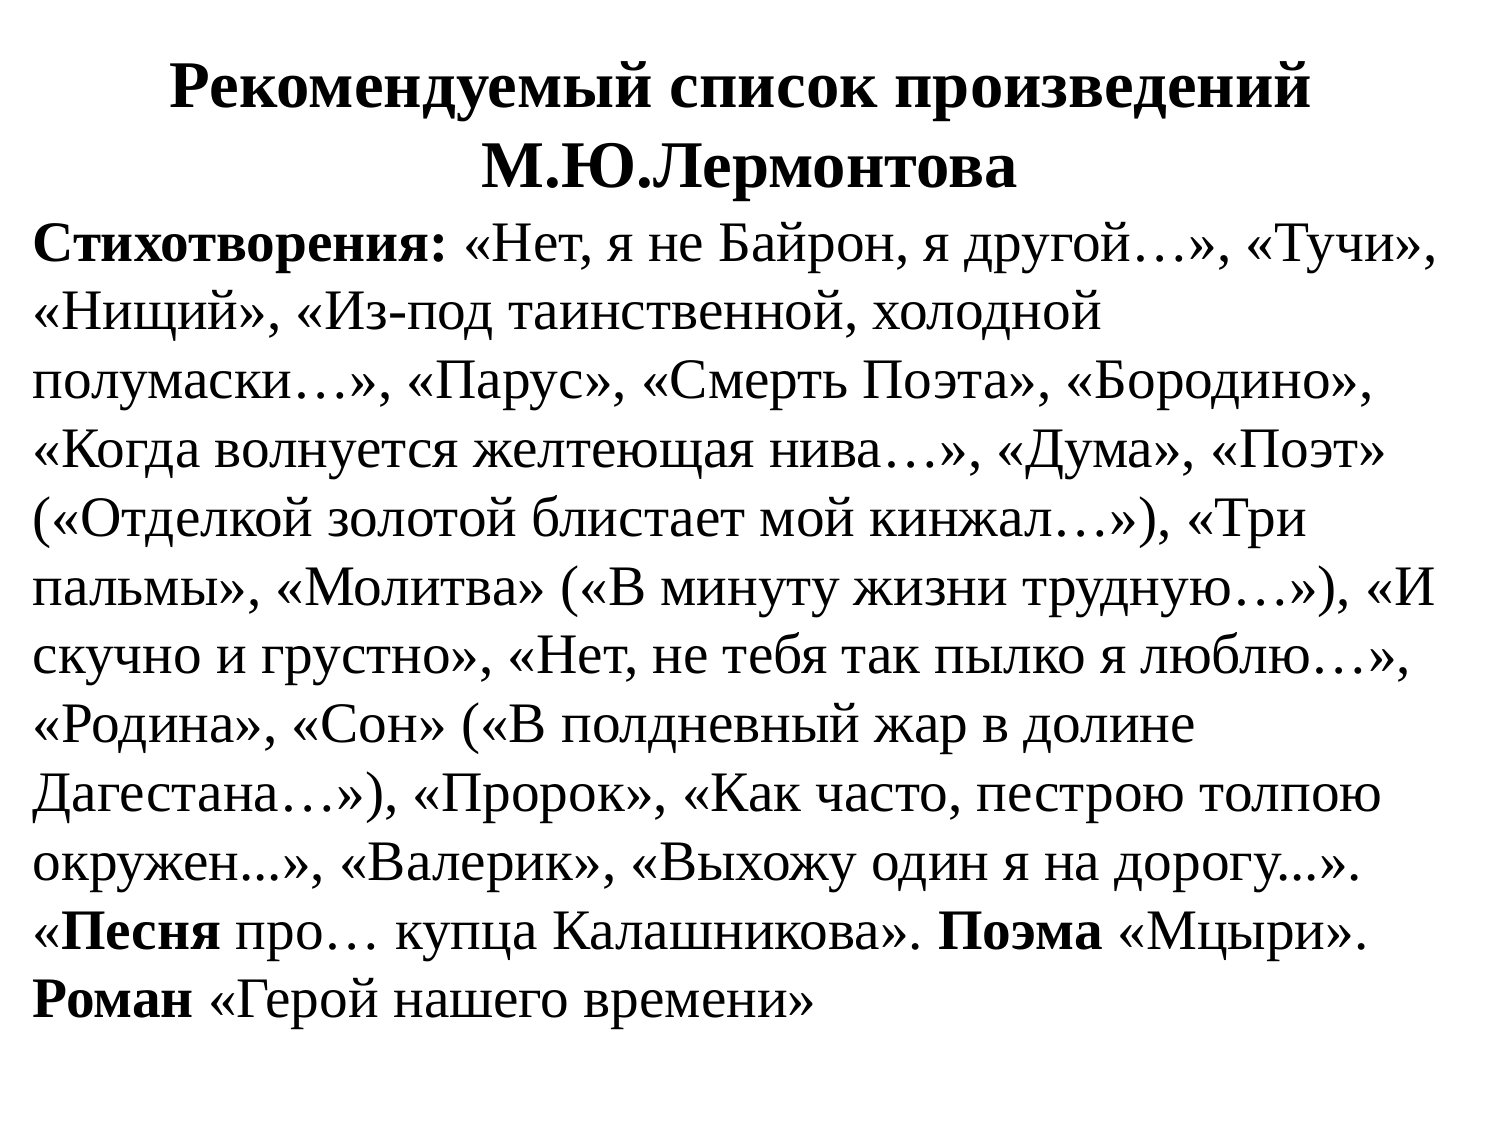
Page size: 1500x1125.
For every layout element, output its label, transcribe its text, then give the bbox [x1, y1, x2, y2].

title Рекомендуемый список произведений М.Ю.Лермонтова [0, 45, 1500, 197]
list Стихотворения: «Нет, я не Байрон, я другой…», «Тучи», «Нищий», «Из-под таинственной, холодной полумаски…», «Парус», «Смерть Поэта», «Бородино», «Когда волнуется желтеющая нива…», «Дума», «Поэт» («Отделкой золотой блистает мой кинжал…»), «Три пальмы», «Молитва» («В минуту жизни трудную…»), «И скучно и грустно», «Нет, не тебя так пылко я люблю…», «Родина», «Сон» («В полдневный жар в долине Дагестана…»), «Пророк», «Как часто, пестрою толпою окружен...», «Валерик», «Выхожу один я на дорогу...». «Песня про… купца Калашникова». Поэма «Мцыри». Роман «Герой нашего времени» [17, 196, 1471, 1094]
